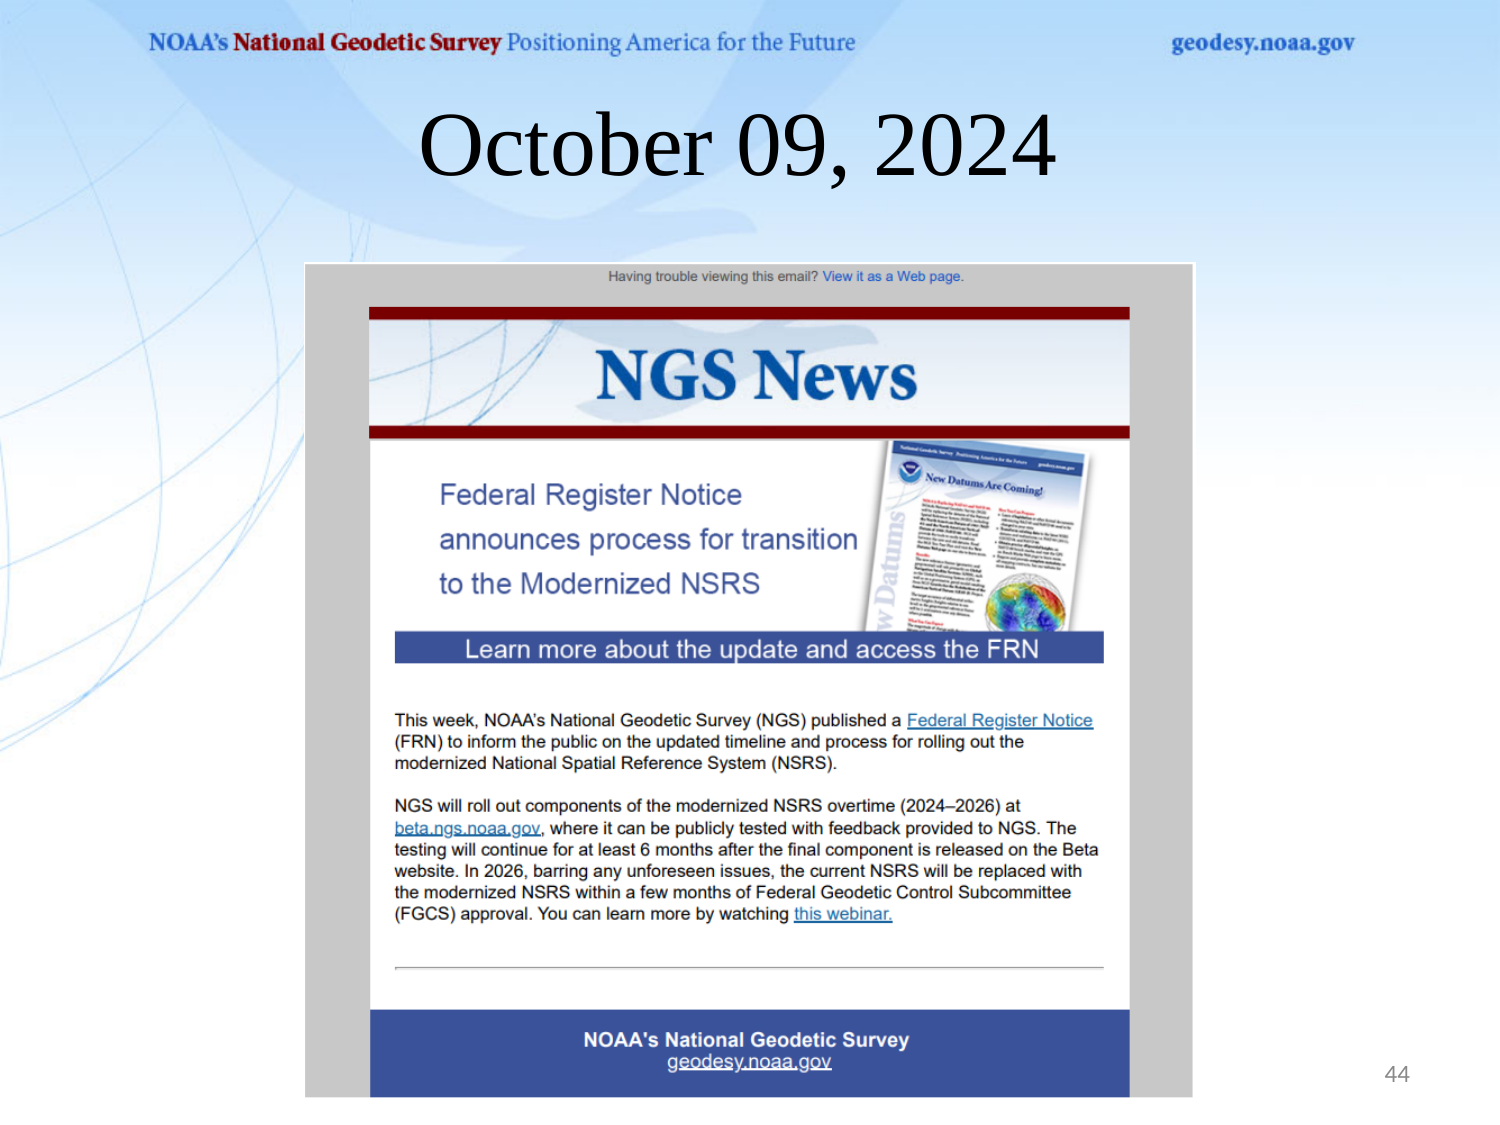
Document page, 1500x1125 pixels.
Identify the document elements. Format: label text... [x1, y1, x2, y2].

title October 09, 2024 [75, 45, 1425, 233]
slide_number 44 [1201, 1042, 1425, 1103]
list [303, 262, 1197, 1103]
picture [0, 0, 1500, 1125]
